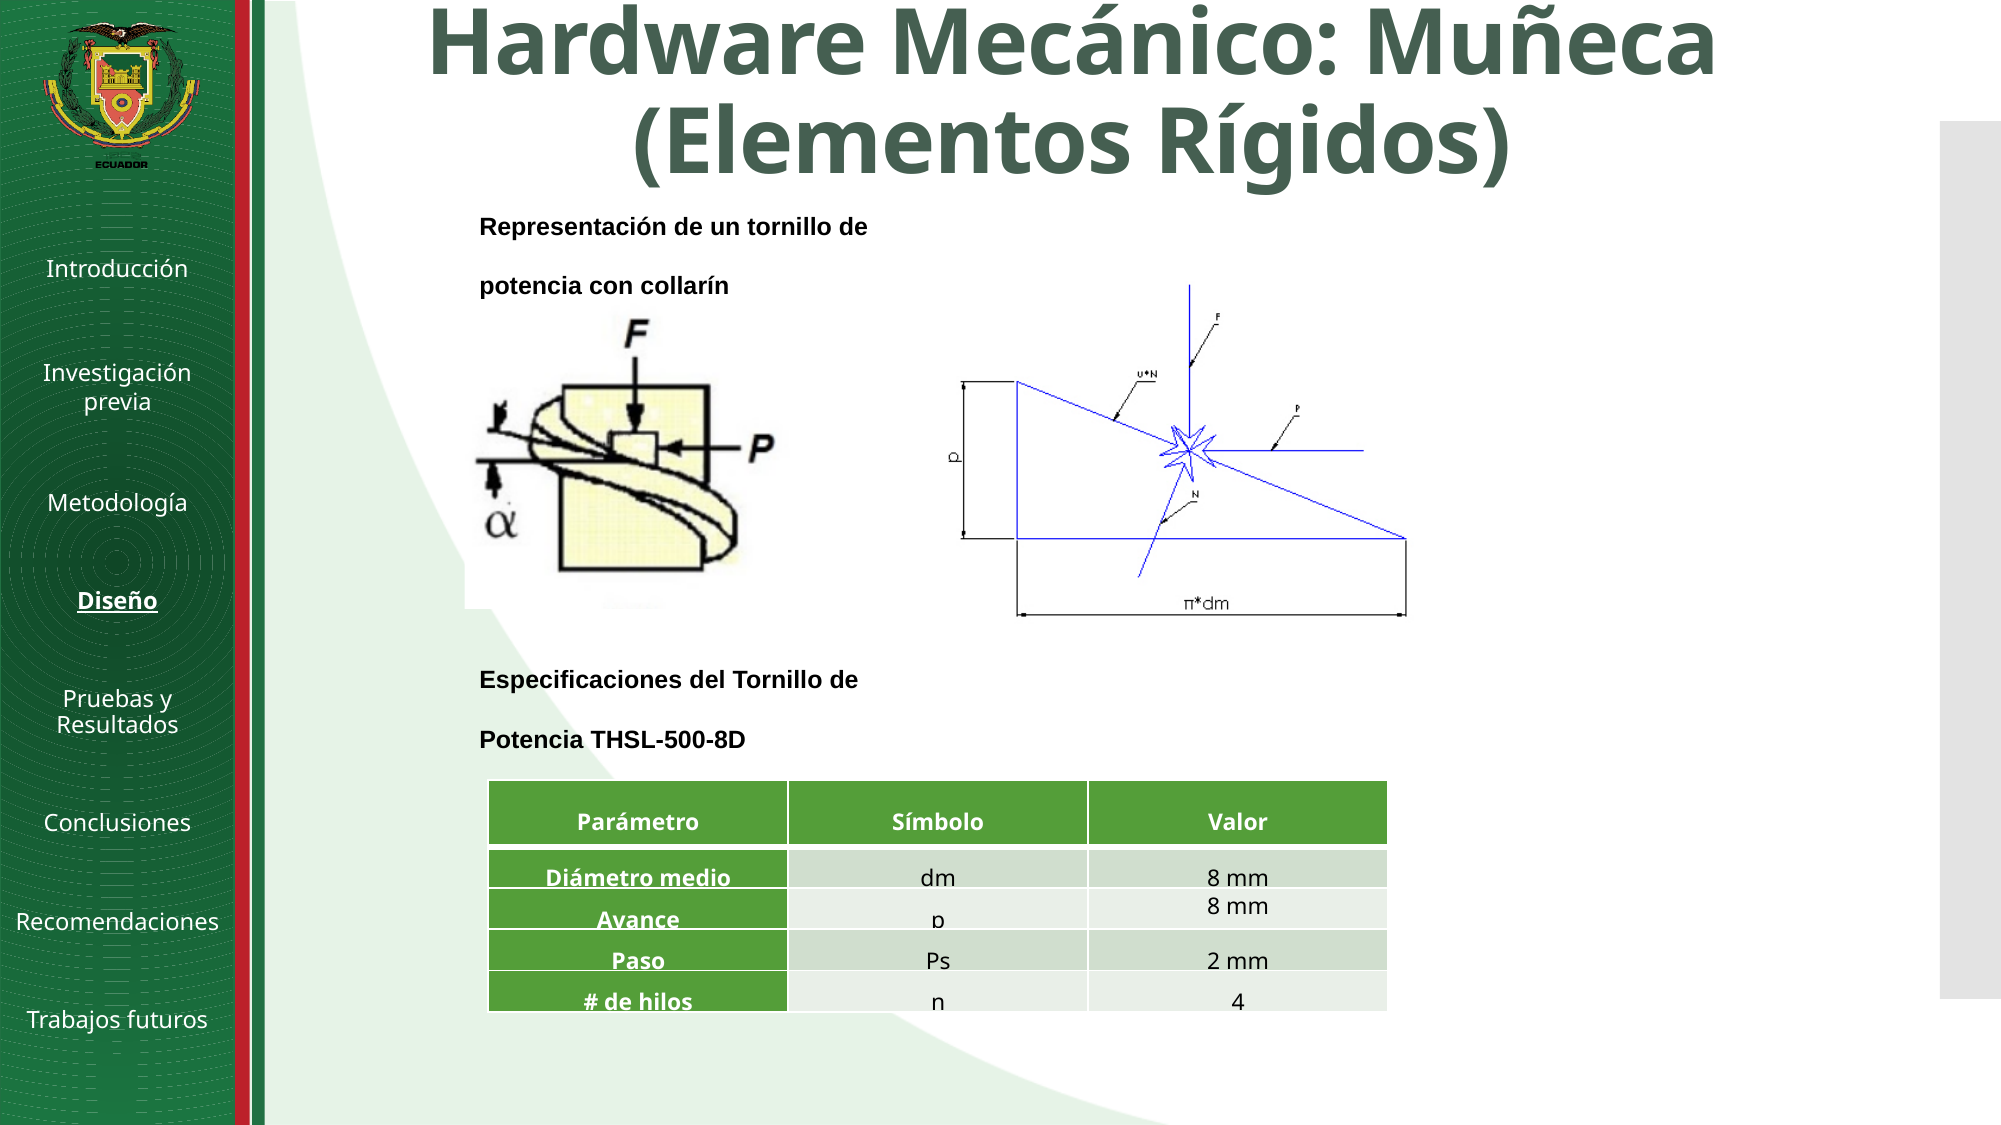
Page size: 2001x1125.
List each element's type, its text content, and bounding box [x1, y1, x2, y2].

text_box Introducción Investigación previa Metodología Diseño Pruebas y Resultados Conclusiones Recomendaciones Trabajos futuros [0, 246, 236, 1064]
picture [265, 2, 1460, 1124]
table_cell p [789, 889, 1087, 928]
picture [43, 22, 206, 168]
table_cell dm [789, 850, 1087, 887]
table_cell Diámetro medio [489, 850, 787, 887]
table_header Parámetro [489, 781, 787, 844]
table_cell n [789, 971, 1087, 1011]
table_header Valor [1089, 781, 1387, 844]
table_cell 8 mm [1089, 889, 1387, 928]
table_cell 2 mm [1089, 930, 1387, 970]
table_cell Paso [489, 930, 787, 970]
table_header Símbolo [789, 781, 1087, 844]
table_cell # de hilos [489, 971, 787, 1011]
table_cell 8 mm [1089, 850, 1387, 887]
table_cell Ps [789, 930, 1087, 970]
table_cell Avance [489, 889, 787, 928]
text_box Especificaciones del Tornillo de Potencia THSL-500-8D [464, 625, 902, 761]
title Hardware Mecánico: Muñeca (Elementos Rígidos) [323, 0, 1821, 205]
table_cell 4 [1089, 971, 1387, 1011]
text_box Representación de un tornillo de potencia con collarín [464, 172, 902, 308]
